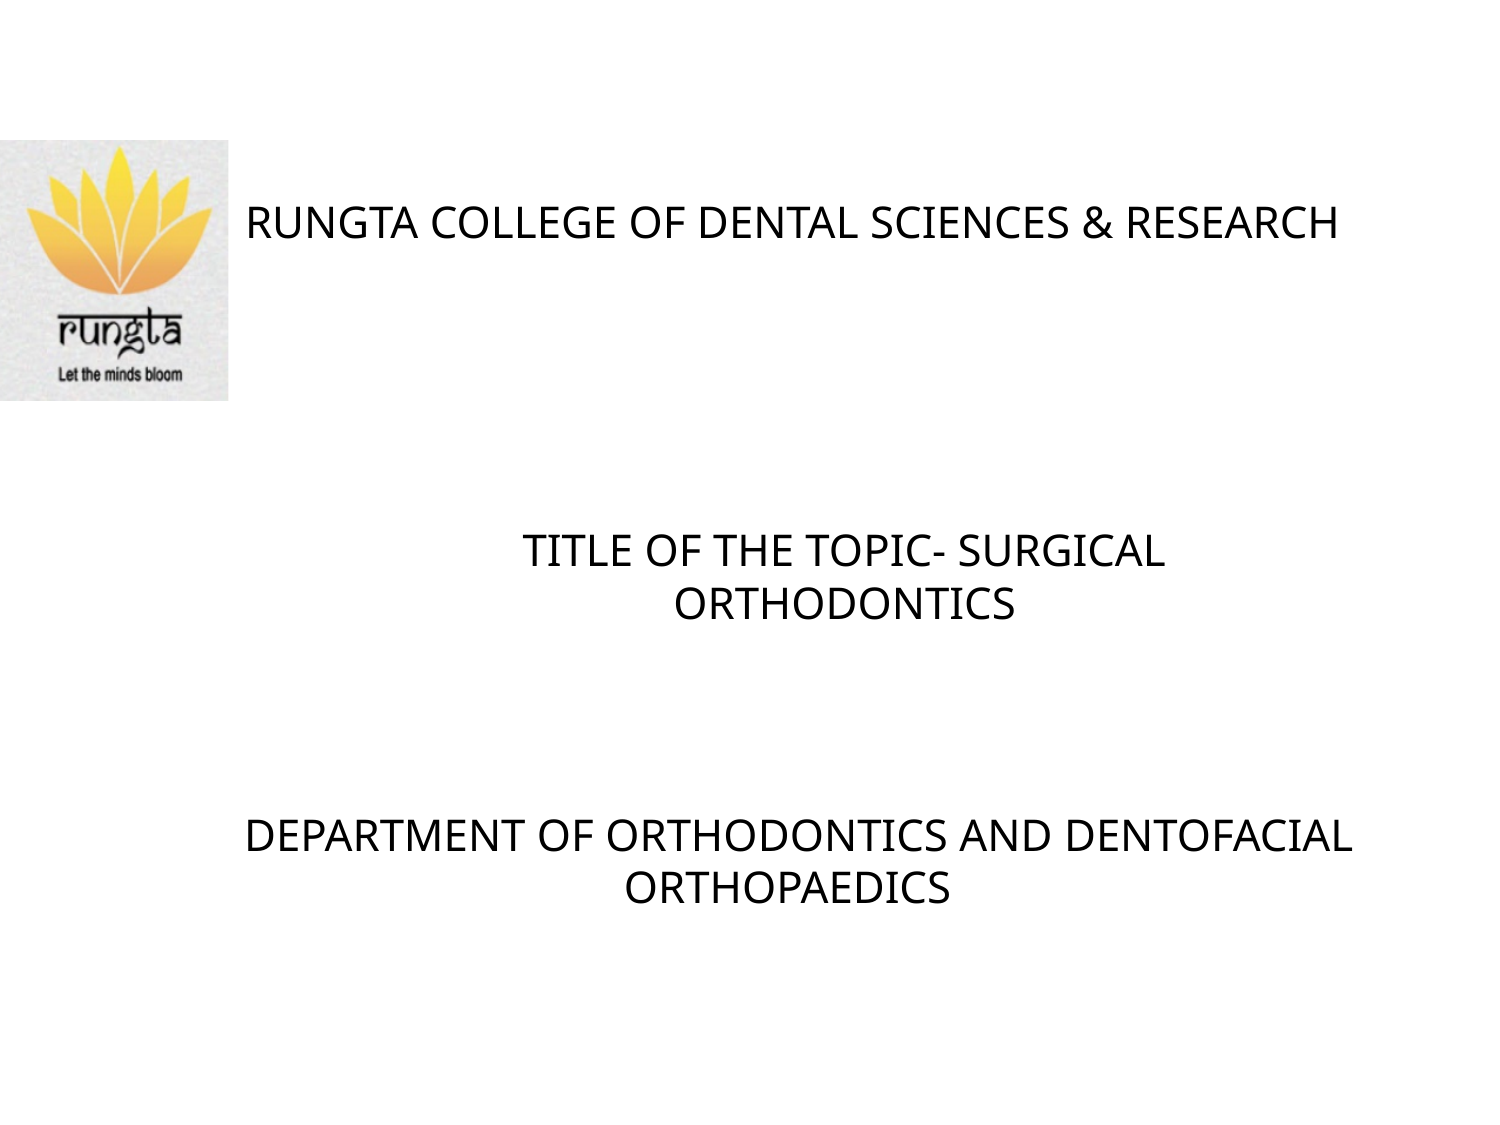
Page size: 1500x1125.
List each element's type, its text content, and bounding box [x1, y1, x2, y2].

text_box TITLE OF THE TOPIC- SURGICAL ORTHODONTICS [354, 515, 1336, 636]
text_box DEPARTMENT OF ORTHODONTICS AND DENTOFACIAL ORTHOPAEDICS [98, 800, 1500, 920]
text_box RUNGTA COLLEGE OF DENTAL SCIENCES & RESEARCH [233, 187, 1459, 255]
picture [0, 140, 229, 401]
